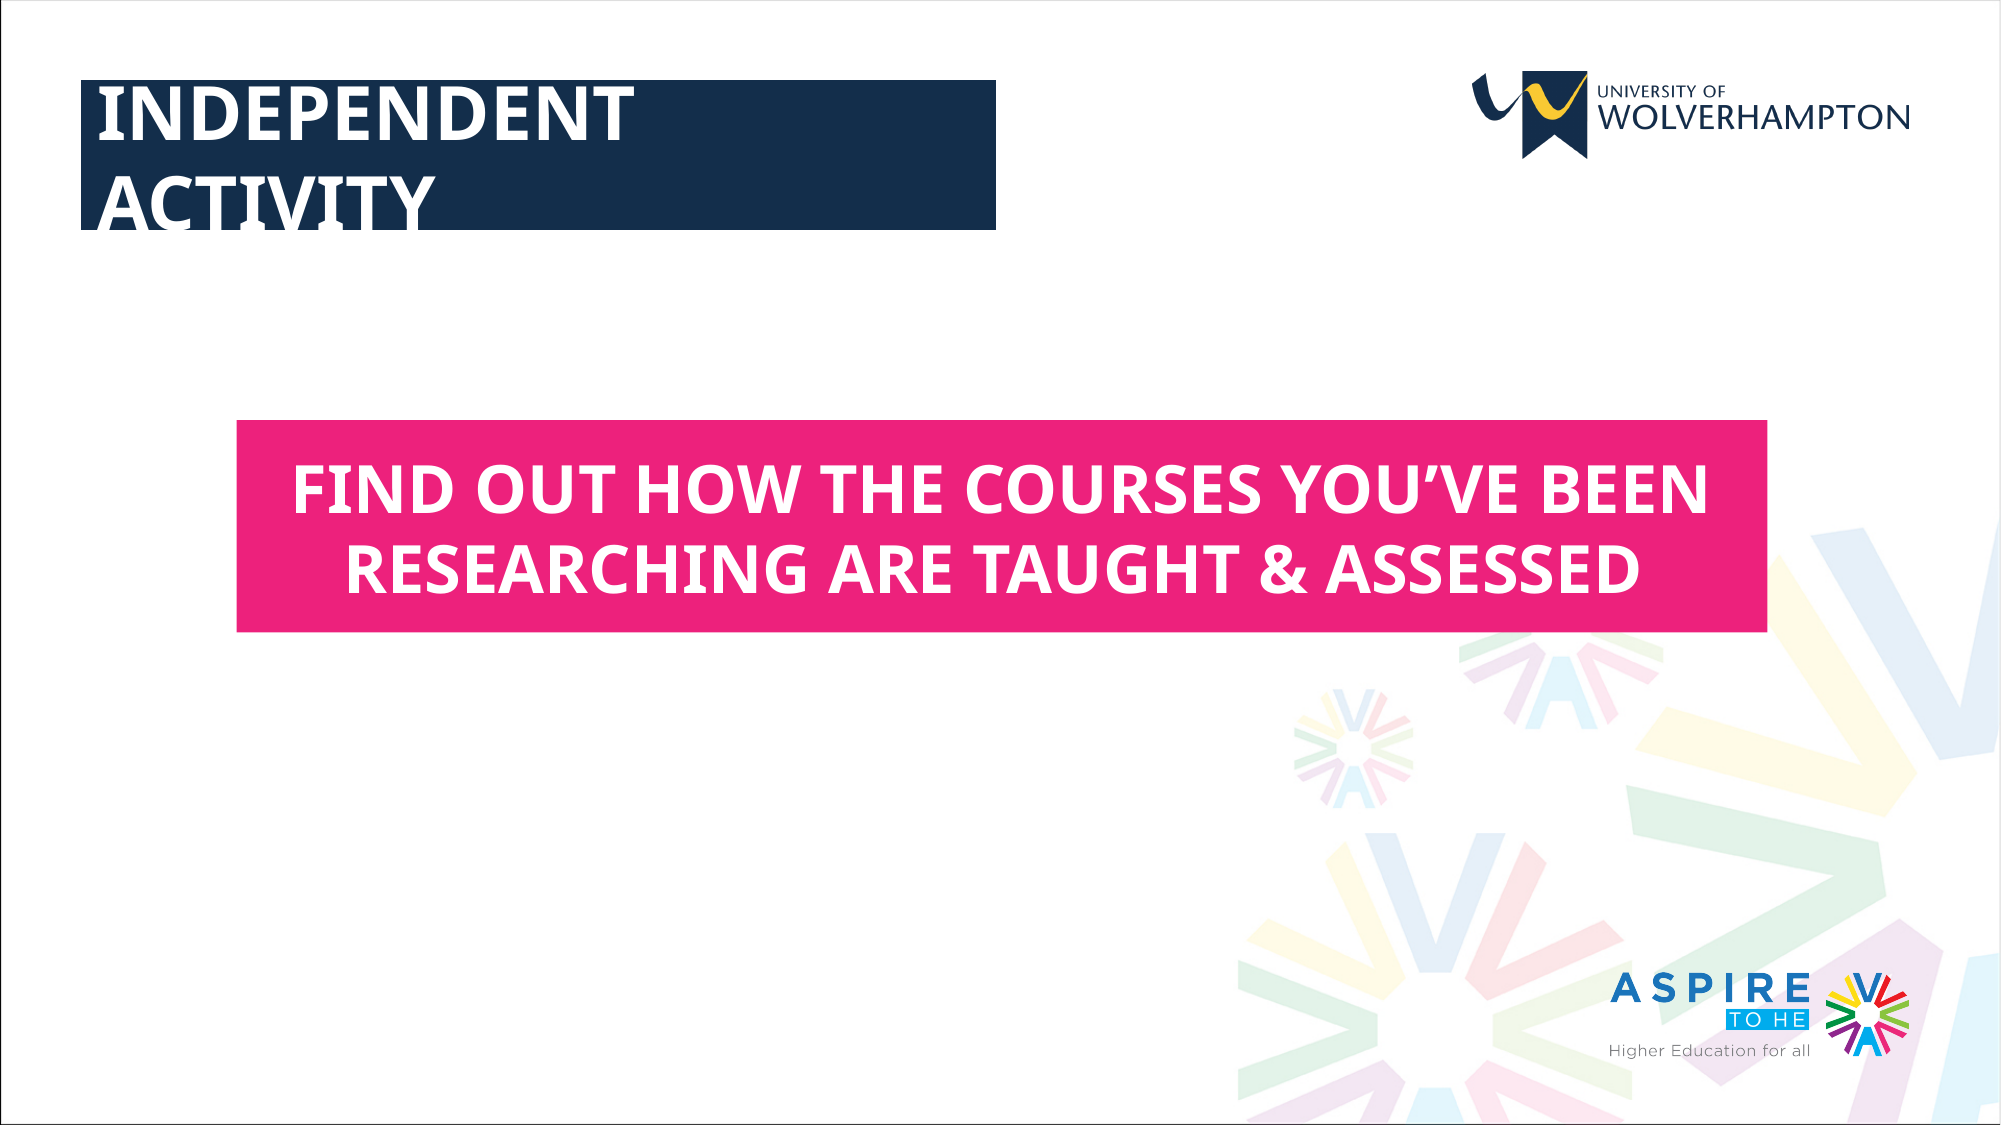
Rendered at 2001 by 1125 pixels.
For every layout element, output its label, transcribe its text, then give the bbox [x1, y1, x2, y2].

text_box FIND OUT HOW THE COURSES YOU’VE BEEN RESEARCHING ARE TAUGHT & ASSESSED [236, 419, 1768, 634]
text_box INDEPENDENT ACTIVITY [81, 80, 996, 230]
picture [0, 0, 2001, 1125]
